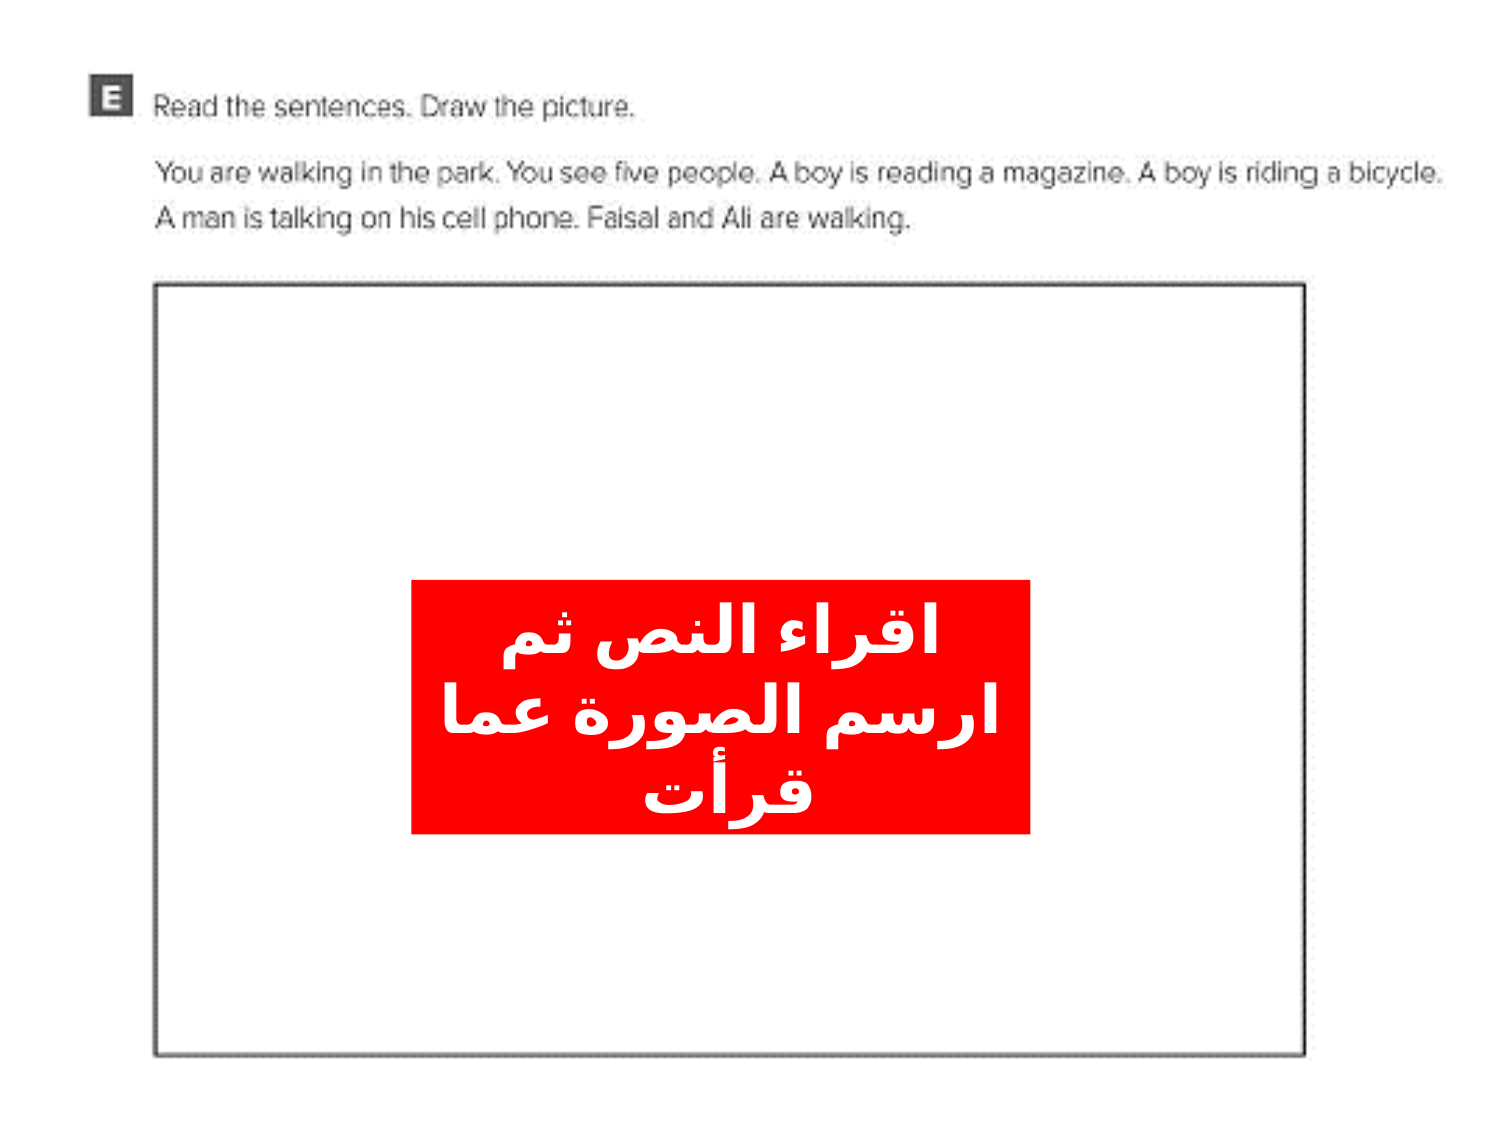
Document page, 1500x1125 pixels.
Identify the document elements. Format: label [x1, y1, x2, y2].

picture [78, 64, 1469, 1095]
